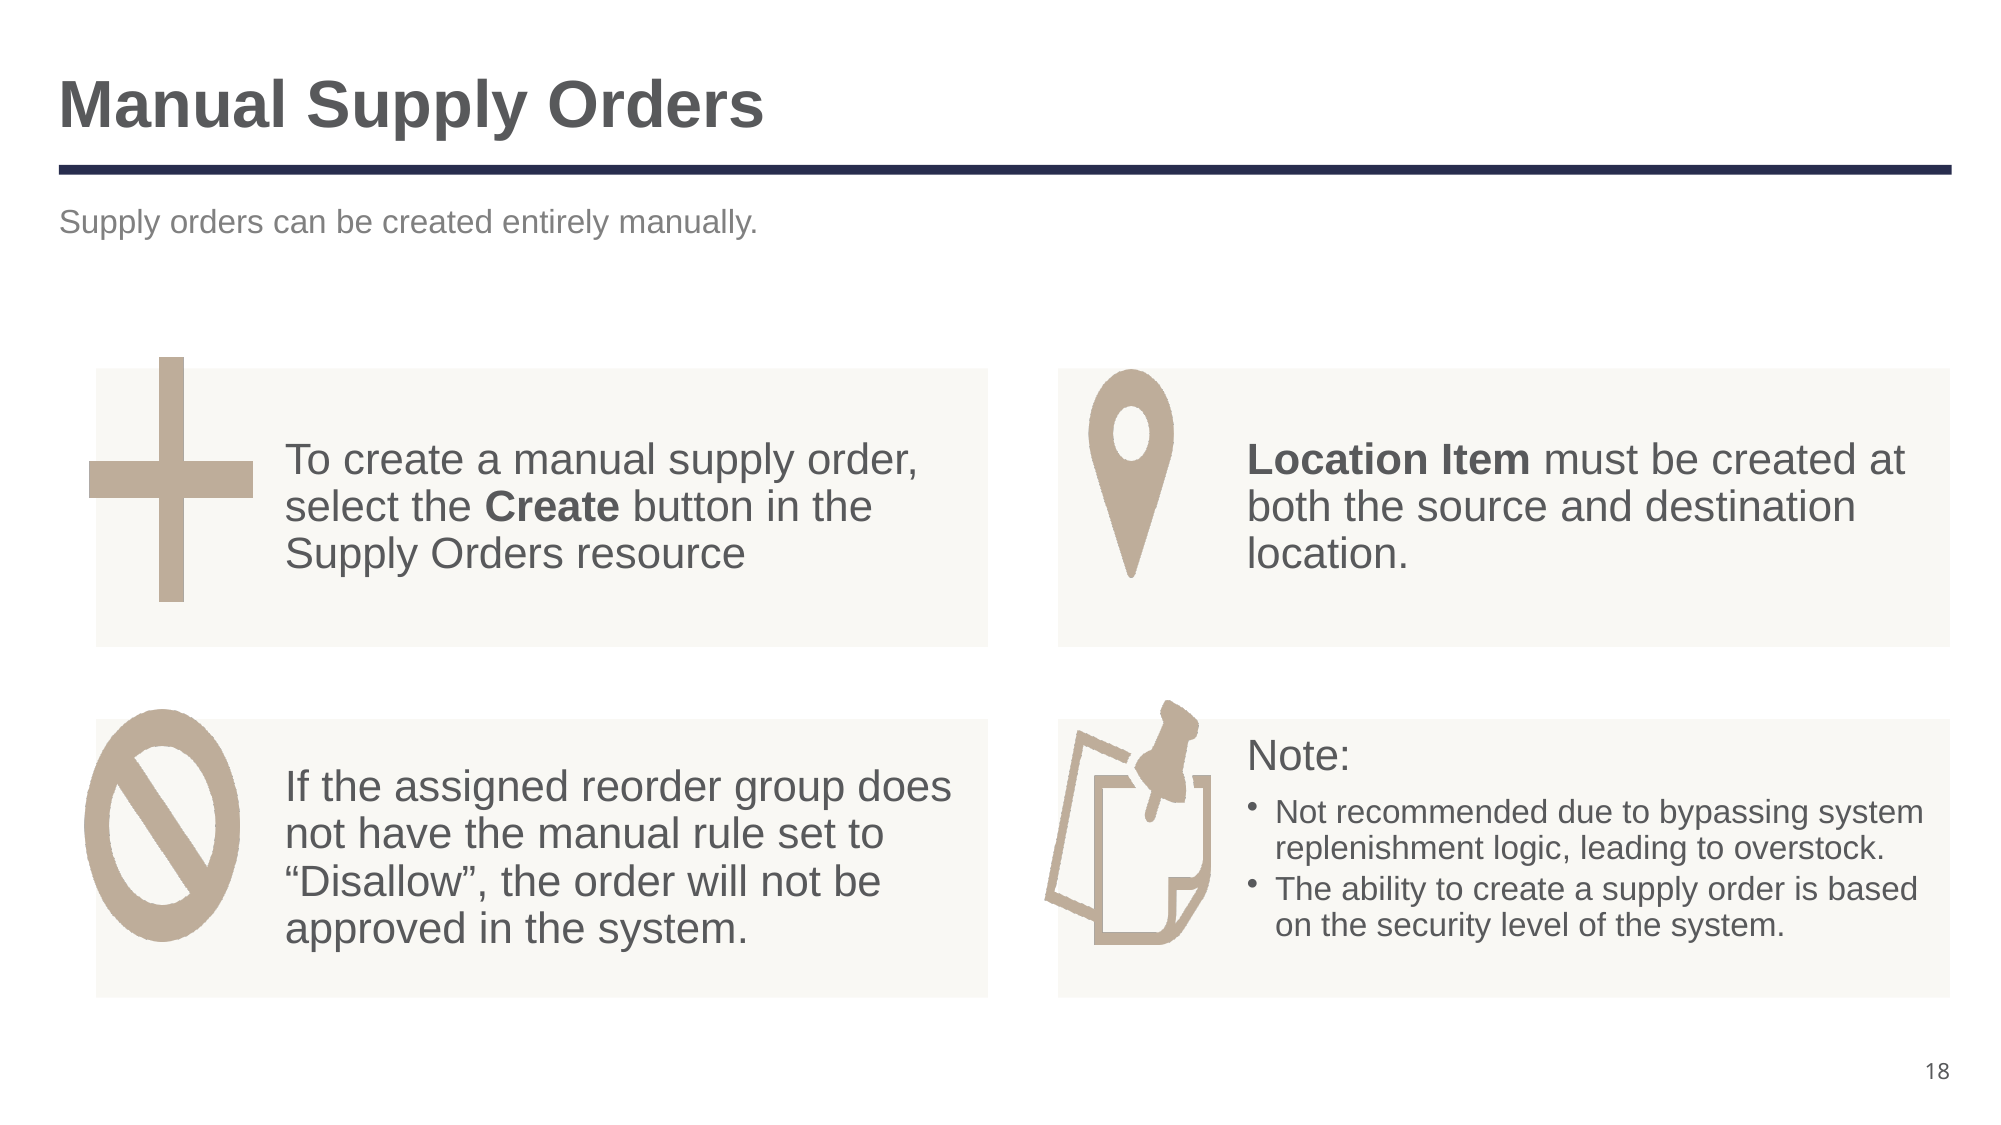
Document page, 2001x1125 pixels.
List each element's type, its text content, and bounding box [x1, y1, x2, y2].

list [58, 326, 1951, 1000]
list Supply orders can be created entirely manually. [58, 193, 1950, 299]
slide_number 18 [1875, 1038, 1950, 1108]
title Manual Supply Orders [58, 61, 1950, 154]
